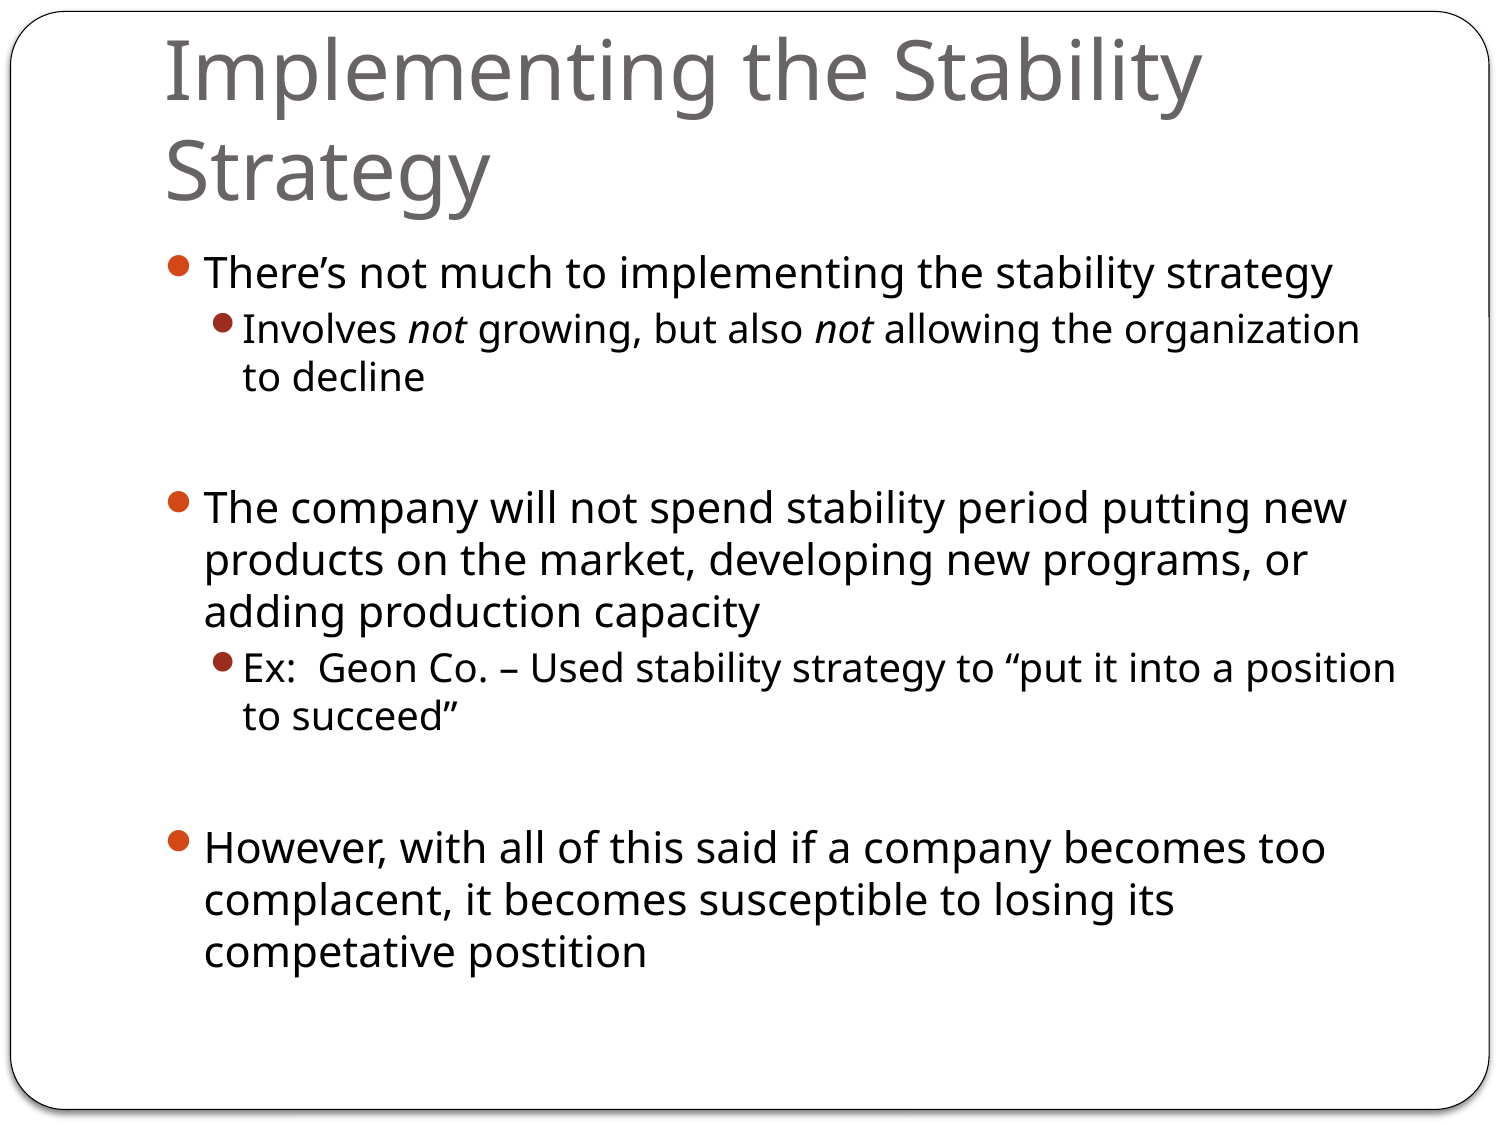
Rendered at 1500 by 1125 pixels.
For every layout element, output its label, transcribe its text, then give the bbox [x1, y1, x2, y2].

list There’s not much to implementing the stability strategy Involves not growing, but also not allowing the organization to decline The company will not spend stability period putting new products on the market, developing new programs, or adding production capacity Ex: Geon Co. – Used stability strategy to “put it into a position to succeed” However, with all of this said if a company becomes too complacent, it becomes susceptible to losing its competative postition [150, 237, 1425, 988]
title Implementing the Stability Strategy [150, 45, 1425, 233]
